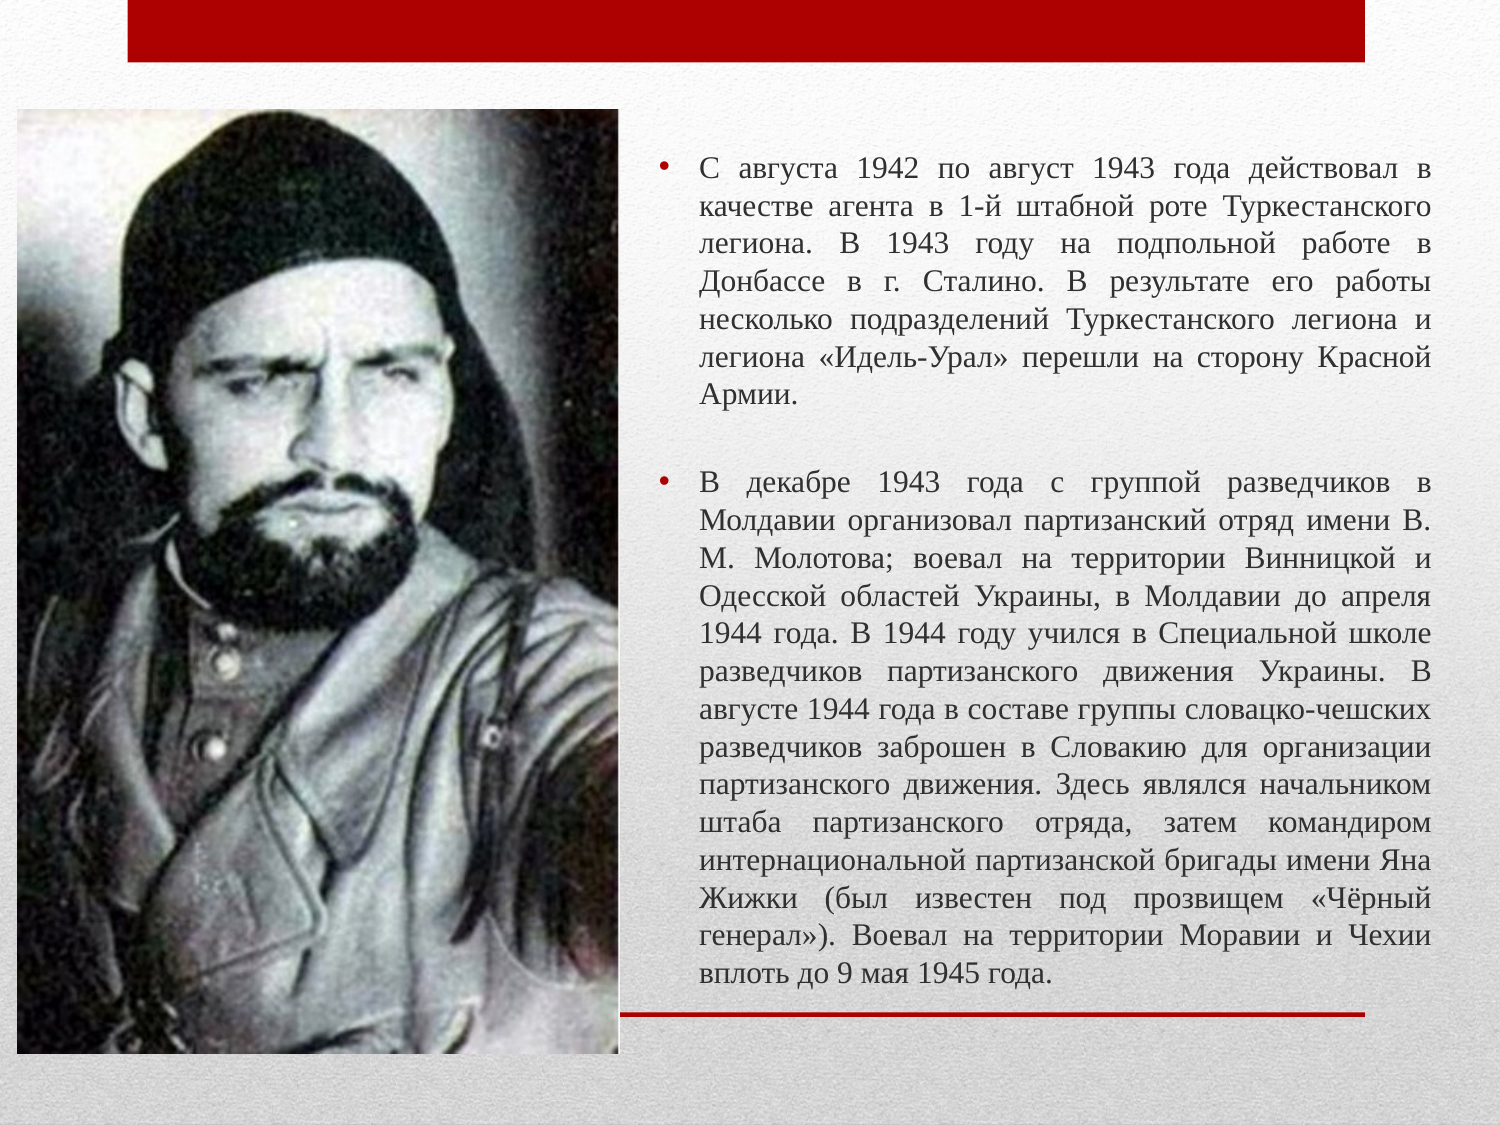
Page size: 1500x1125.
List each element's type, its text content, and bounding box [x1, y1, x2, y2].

list С августа 1942 по август 1943 года действовал в качестве агента в 1-й штабной роте Туркестанского легиона. В 1943 году на подпольной работе в Донбассе в г. Сталино. В результате его работы несколько подразделений Туркестанского легиона и легиона «Идель-Урал» перешли на сторону Красной Армии. В декабре 1943 года с группой разведчиков в Молдавии организовал партизанский отряд имени В. М. Молотова; воевал на территории Винницкой и Одесской областей Украины, в Молдавии до апреля 1944 года. В 1944 году учился в Специальной школе разведчиков партизанского движения Украины. В августе 1944 года в составе группы словацко-чешских разведчиков заброшен в Словакию для организации партизанского движения. Здесь являлся начальником штаба партизанского отряда, затем командиром интернациональной партизанской бригады имени Яна Жижки (был известен под прозвищем «Чёрный генерал»). Воевал на территории Моравии и Чехии вплоть до 9 мая 1945 года. [643, 125, 1447, 1012]
picture [16, 108, 620, 1055]
